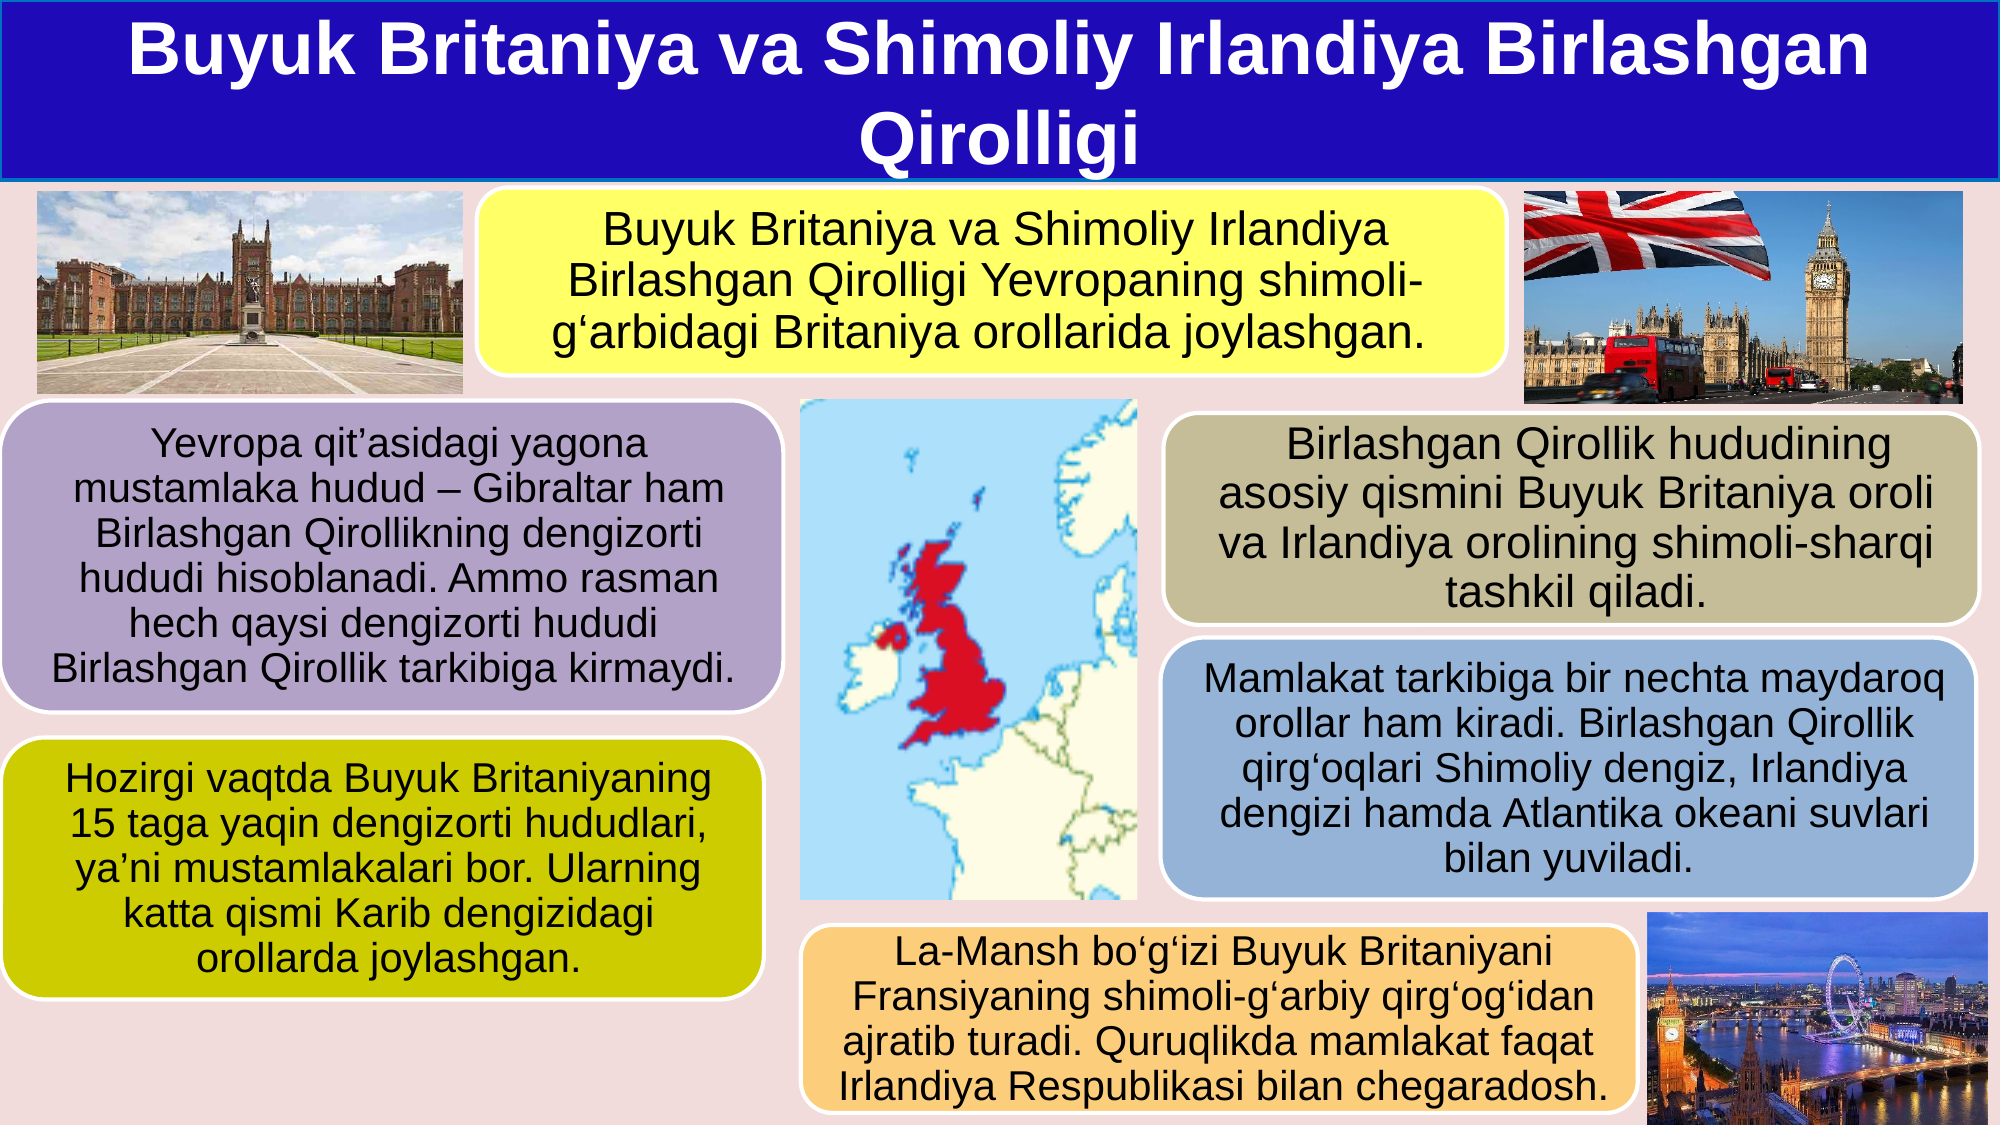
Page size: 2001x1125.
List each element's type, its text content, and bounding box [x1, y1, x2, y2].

picture [1524, 191, 1963, 404]
picture [799, 399, 1138, 901]
picture [37, 191, 463, 394]
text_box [0, 149, 2000, 1125]
picture [1647, 912, 1988, 1125]
text_box Buyuk Britaniya va Shimoliy Irlandiya Birlashgan Qirolligi [0, 0, 2000, 148]
